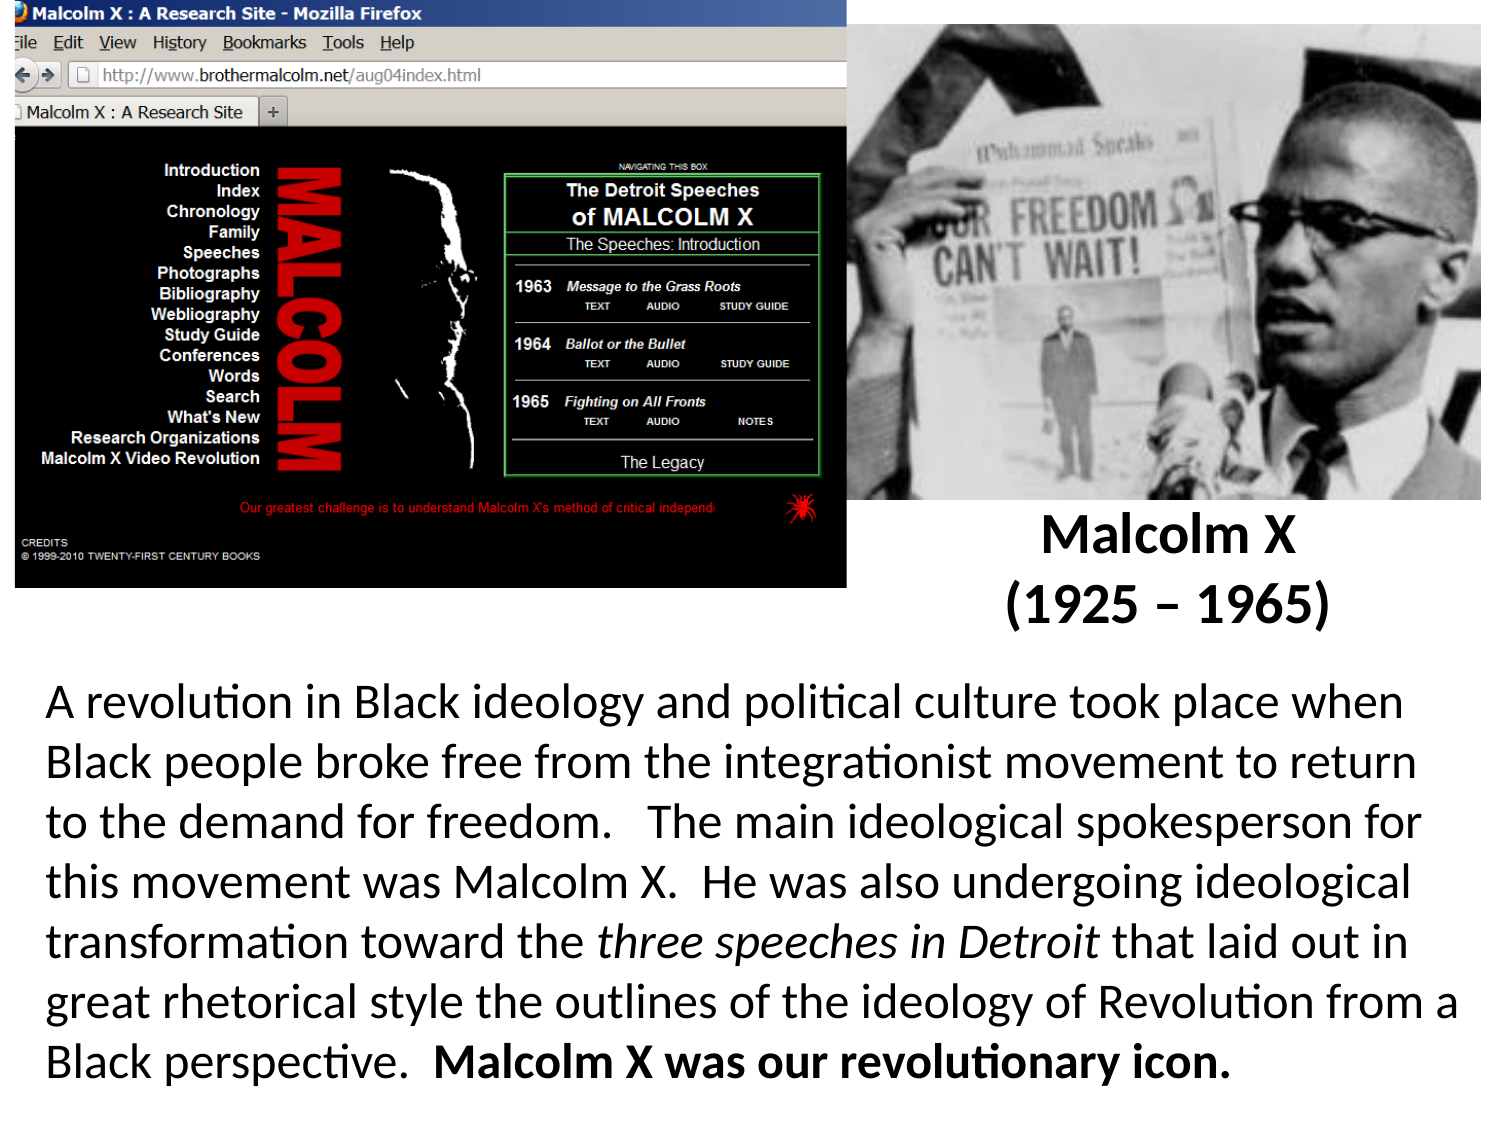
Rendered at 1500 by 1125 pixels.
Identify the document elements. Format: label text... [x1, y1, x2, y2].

text_box Malcolm X (1925 – 1965) [989, 509, 1348, 643]
text_box A revolution in Black ideology and political culture took place when Black people broke free from the integrationist movement to return to the demand for freedom. The main ideological spokesperson for this movement was Malcolm X. He was also undergoing ideological transformation toward the three speeches in Detroit that laid out in great rhetorical style the outlines of the ideology of Revolution from a Black perspective. Malcolm X was our revolutionary icon. [30, 660, 1475, 1096]
picture [14, 0, 1481, 588]
